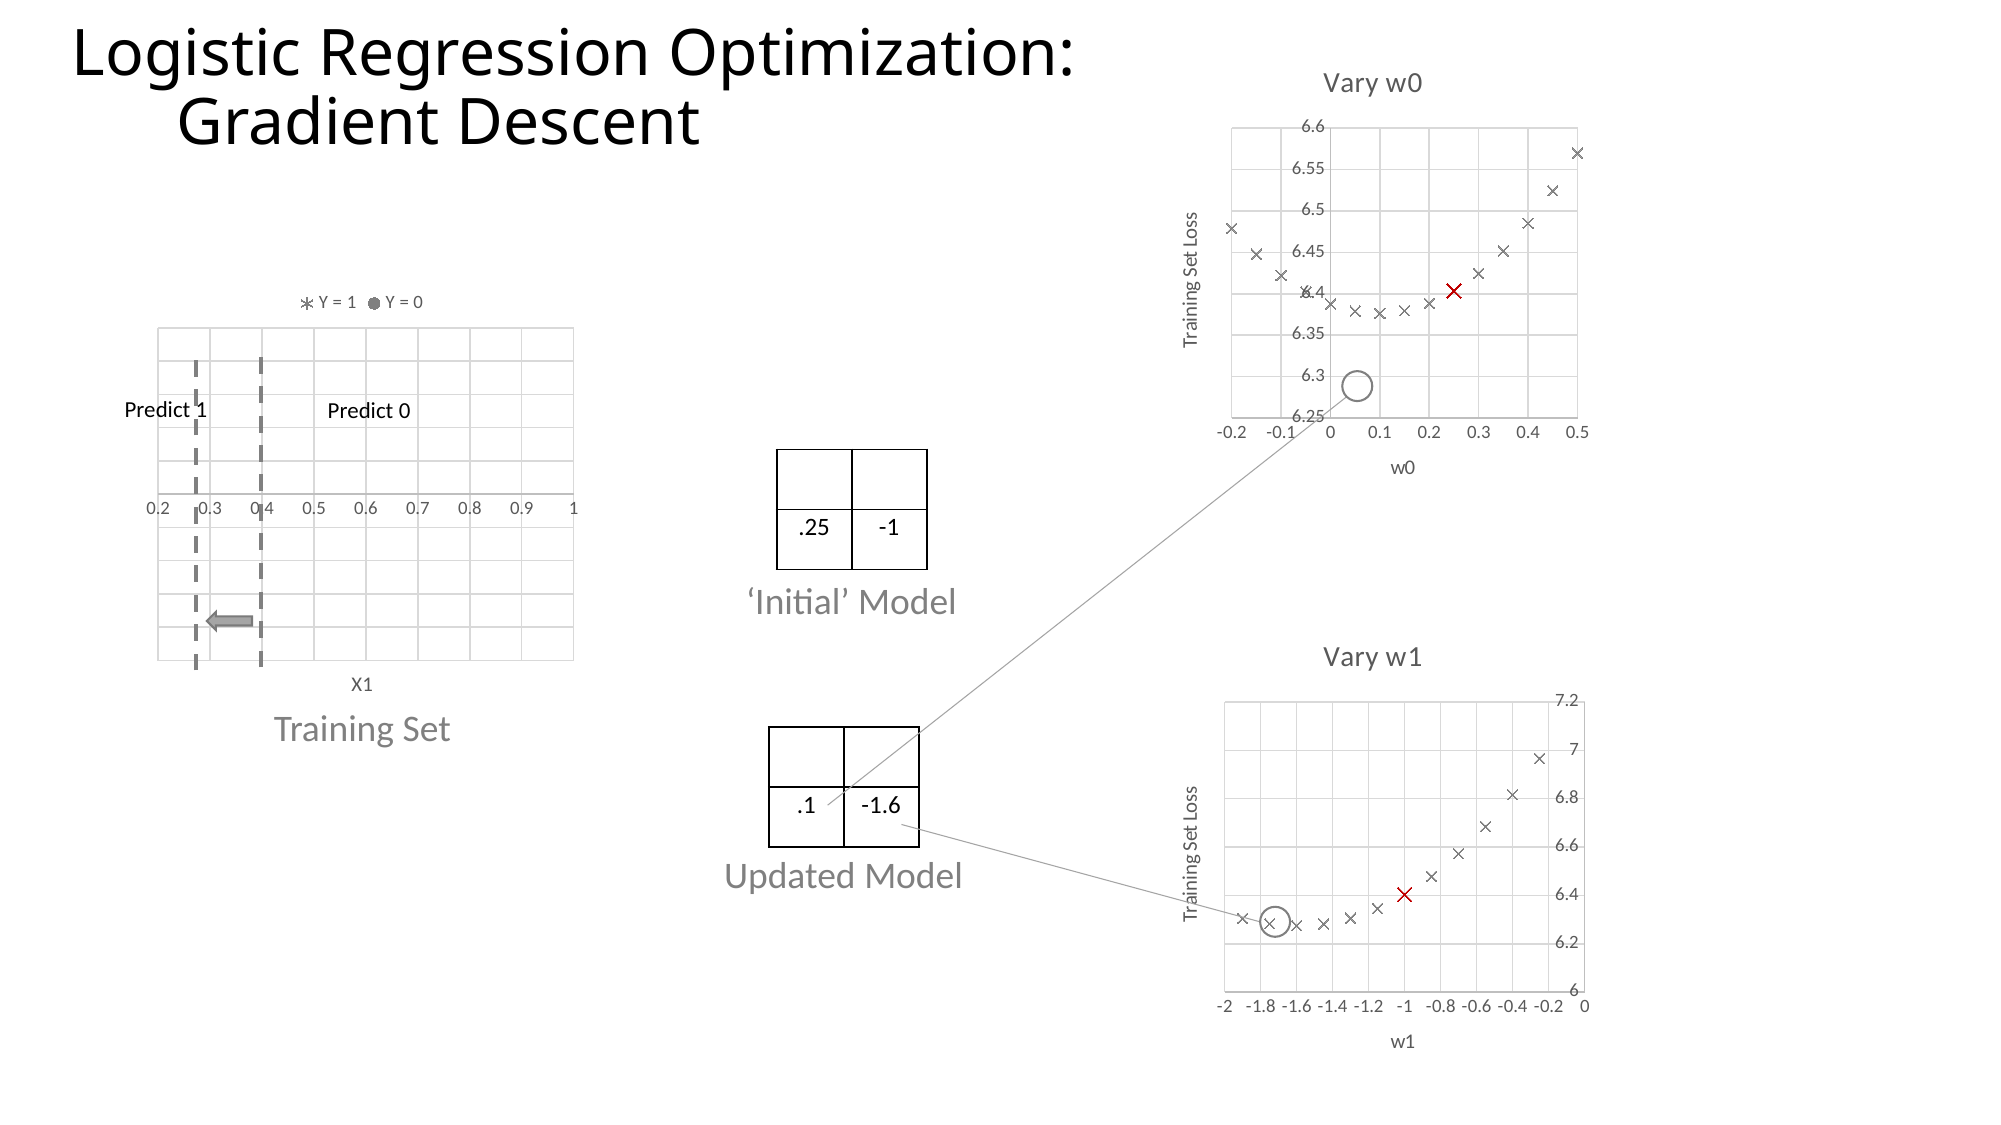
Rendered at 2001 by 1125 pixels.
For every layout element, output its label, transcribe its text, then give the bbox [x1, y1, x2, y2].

text_box Predict 1 [109, 387, 137, 430]
chart [1148, 618, 1599, 1084]
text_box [827, 396, 1347, 806]
text_box Training Set [259, 728, 466, 757]
chart [1148, 44, 1599, 510]
title Logistic Regression Optimization: Gradient Descent [56, 11, 1782, 167]
text_box ‘Initial’ Model [731, 569, 827, 630]
chart [137, 277, 588, 728]
text_box Updated Model [709, 843, 901, 904]
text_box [901, 824, 1261, 922]
